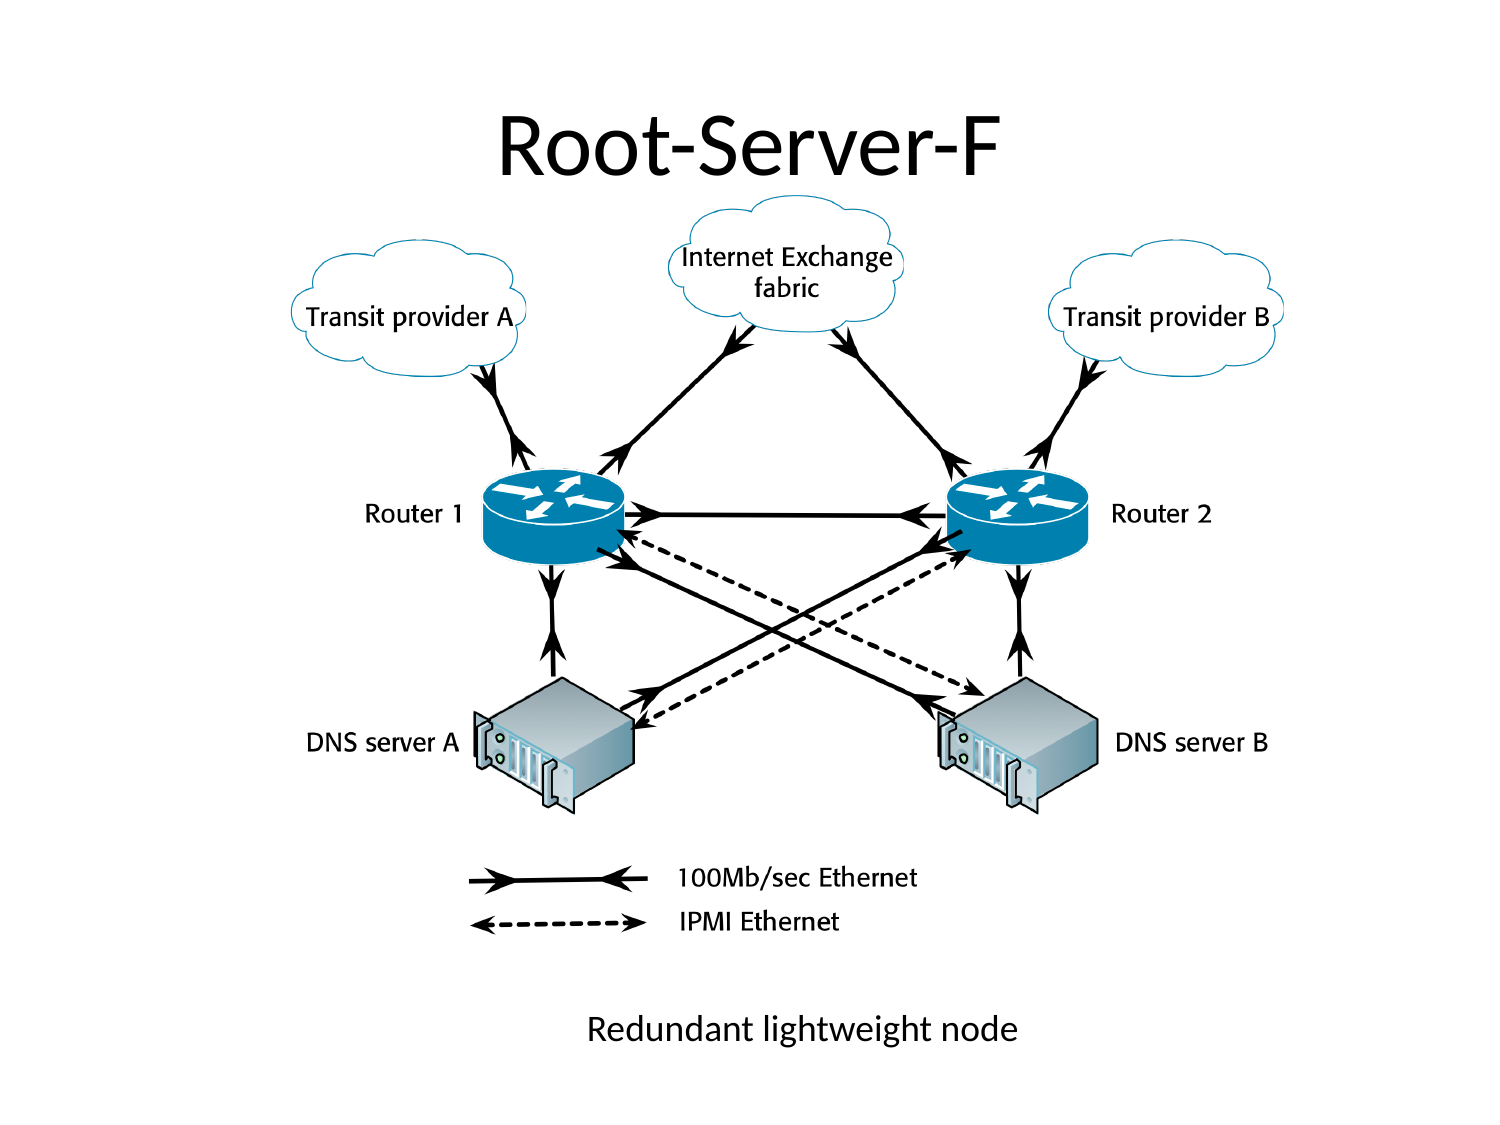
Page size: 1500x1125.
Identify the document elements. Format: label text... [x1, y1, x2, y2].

picture [289, 193, 1288, 941]
title Root-Server-F [75, 45, 1425, 233]
text_box Redundant lightweight node [563, 996, 1034, 1057]
